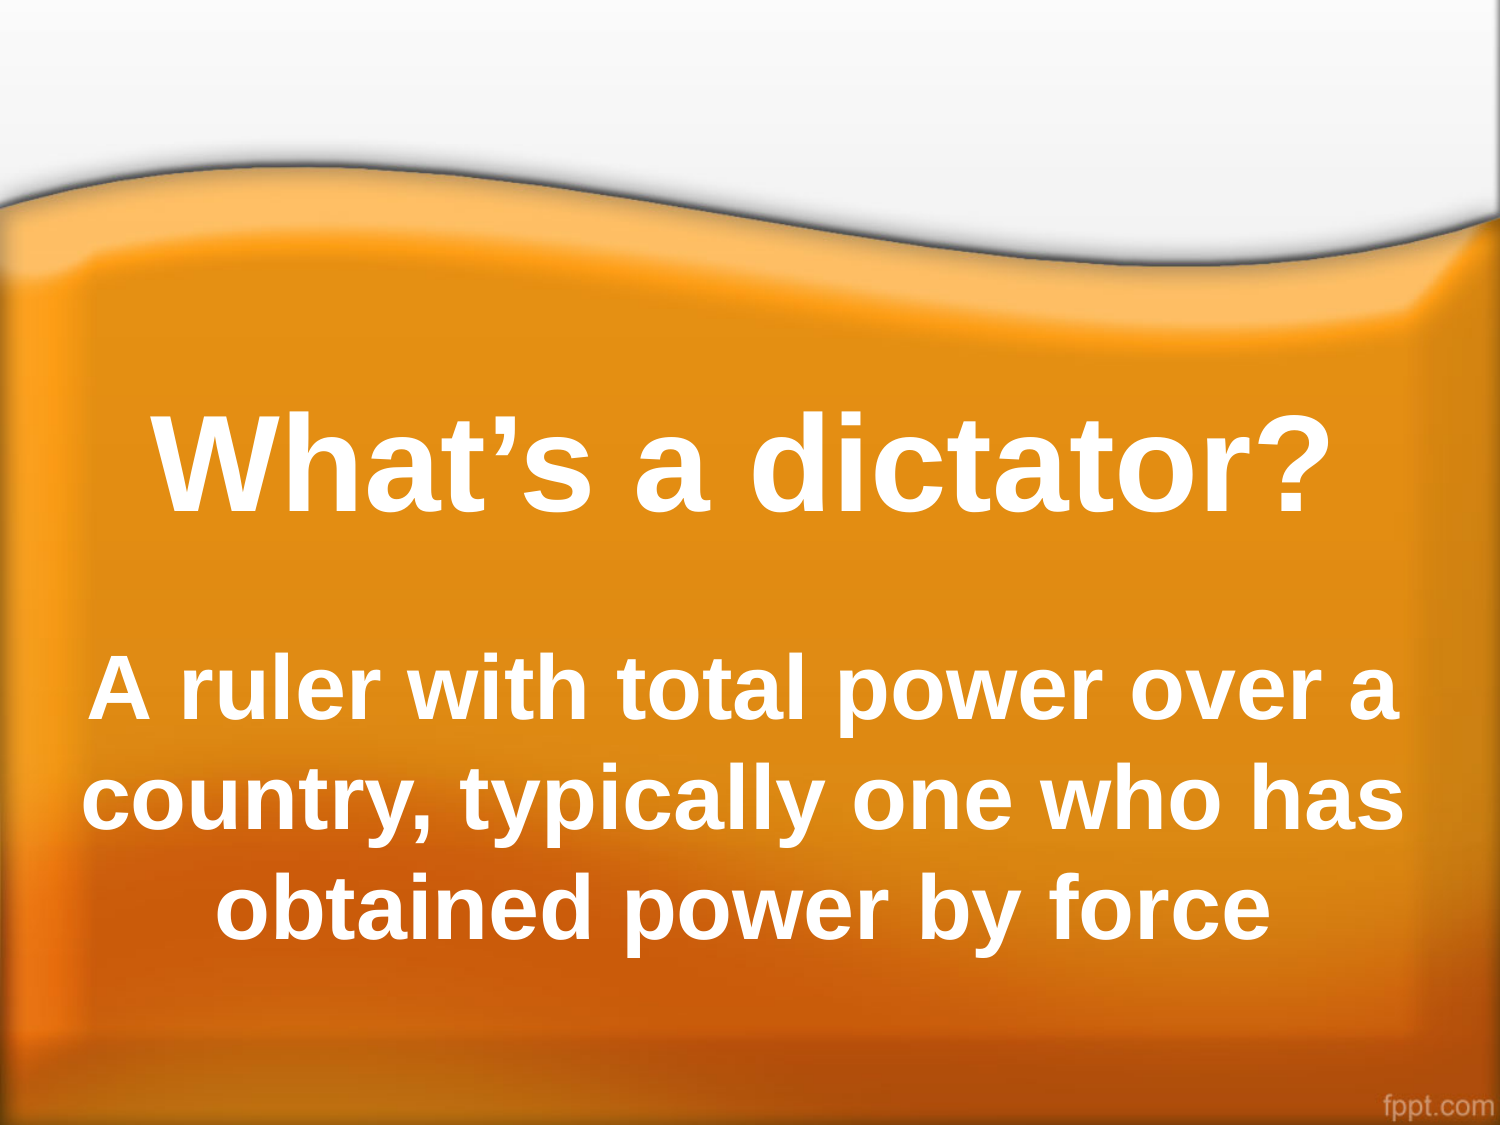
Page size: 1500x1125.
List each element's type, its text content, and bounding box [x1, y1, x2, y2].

picture [0, 0, 1500, 1125]
text_box A ruler with total power over a country, typically one who has obtained power by force [17, 633, 1471, 953]
title What’s a dictator? [32, 314, 1456, 598]
